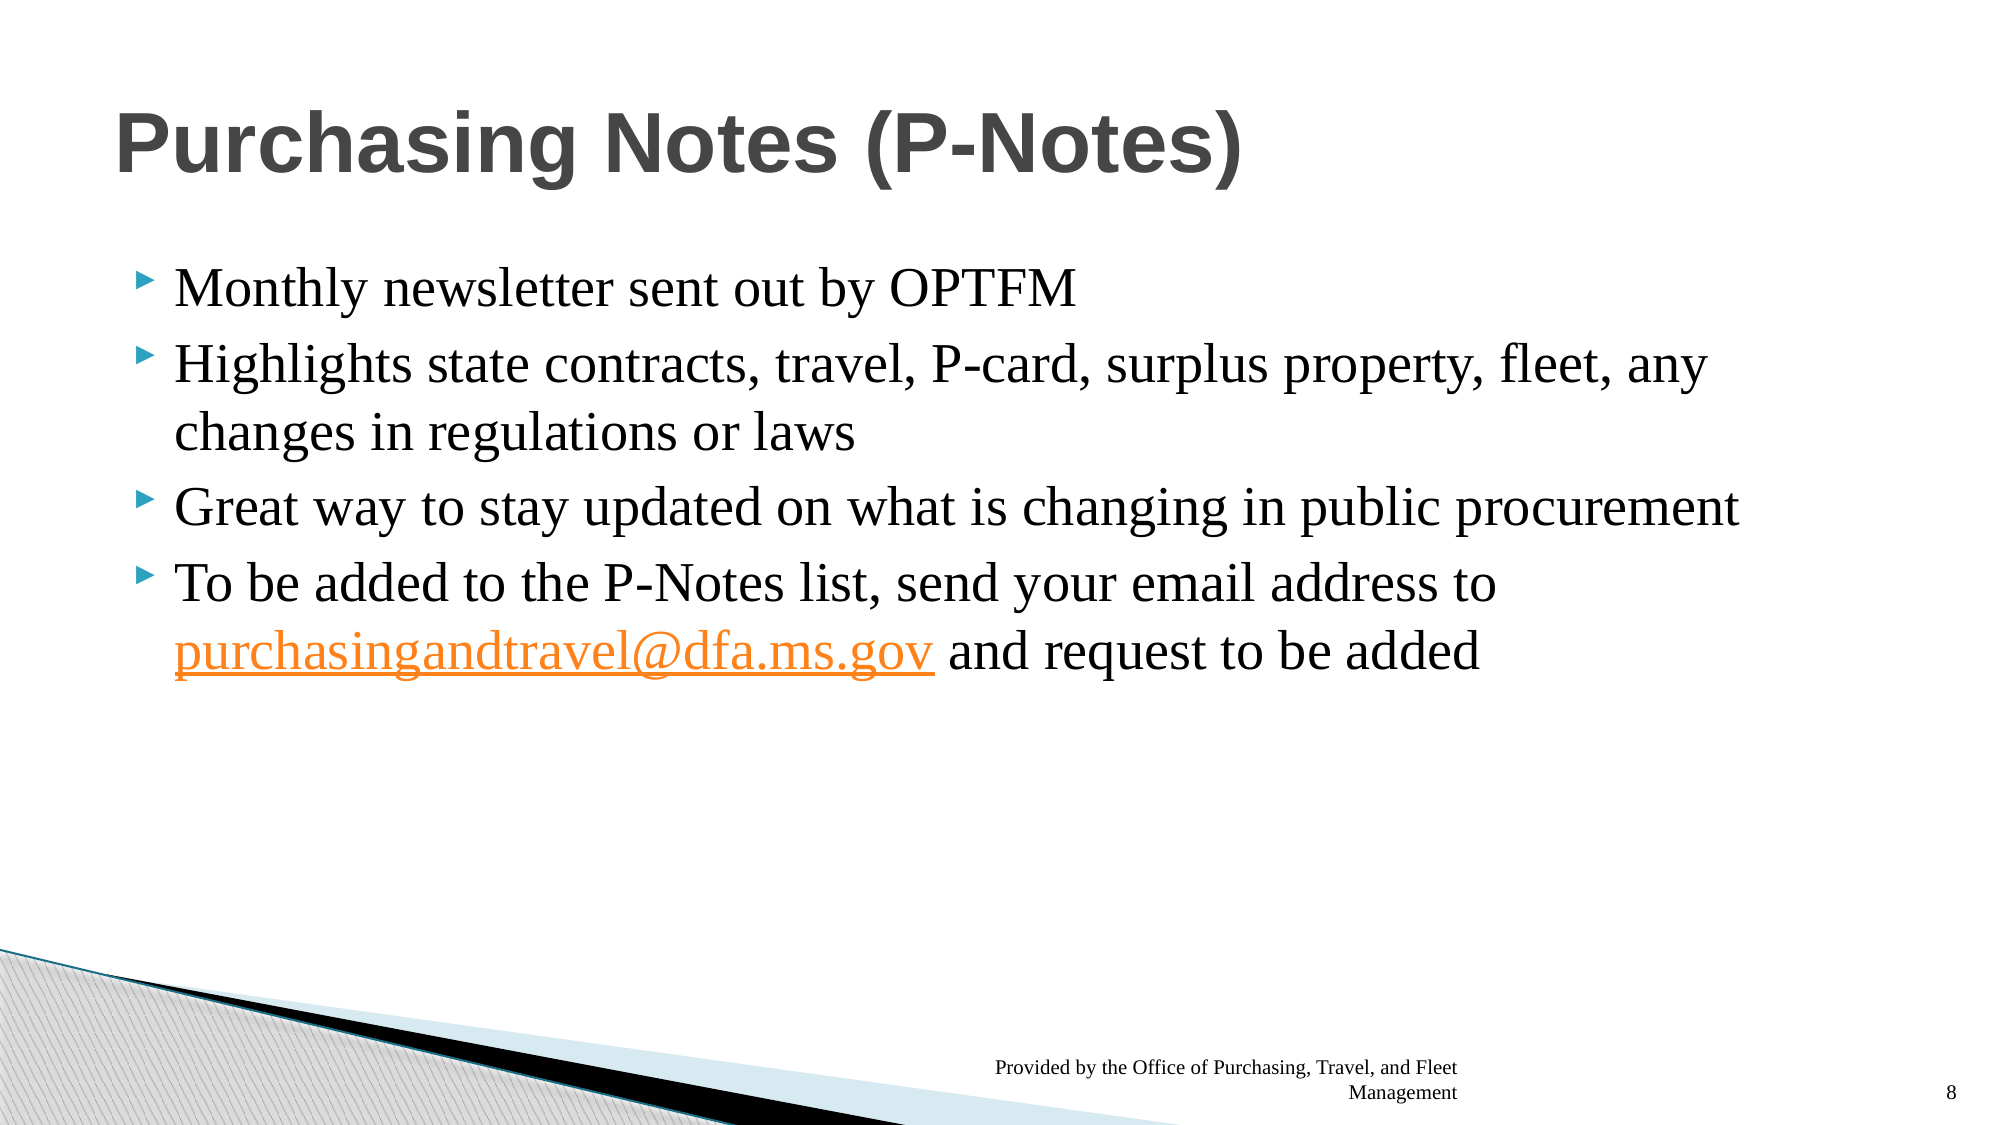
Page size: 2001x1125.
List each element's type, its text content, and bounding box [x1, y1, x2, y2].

slide_number 8 [1891, 1051, 1972, 1112]
footer Provided by the Office of Purchasing, Travel, and Fleet Management [957, 1051, 1473, 1112]
list Monthly newsletter sent out by OPTFM Highlights state contracts, travel, P-card, surplus property, fleet, any changes in regulations or laws Great way to stay updated on what is changing in public procurement To be added to the P-Notes list, send your email address to purchasingandtravel@dfa.ms.gov and request to be added [99, 242, 1901, 986]
title Purchasing Notes (P-Notes) [99, 45, 1900, 233]
